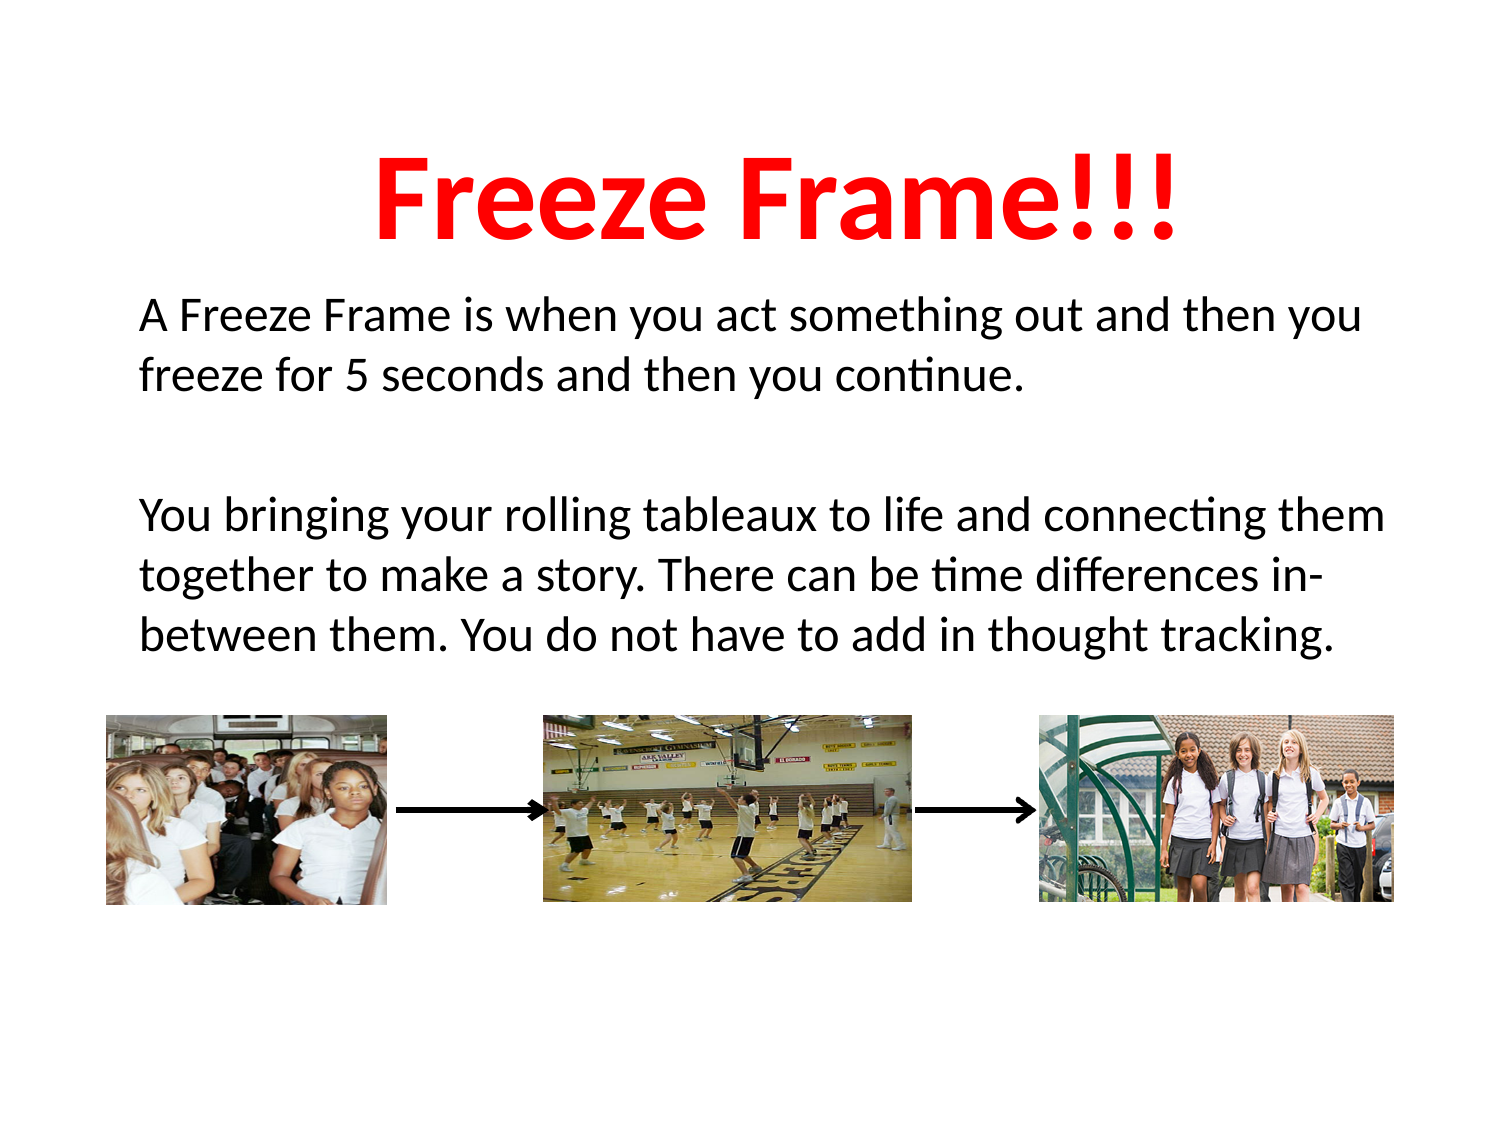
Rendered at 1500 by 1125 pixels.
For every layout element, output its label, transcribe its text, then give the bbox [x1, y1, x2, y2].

picture [105, 715, 1394, 905]
subtitle A Freeze Frame is when you act something out and then you freeze for 5 seconds and then you continue. You bringing your rolling tableaux to life and connecting them together to make a story. There can be time differences in-between them. You do not have to add in thought tracking. [123, 274, 1459, 1071]
text_box Freeze Frame!!! [230, 107, 1329, 273]
